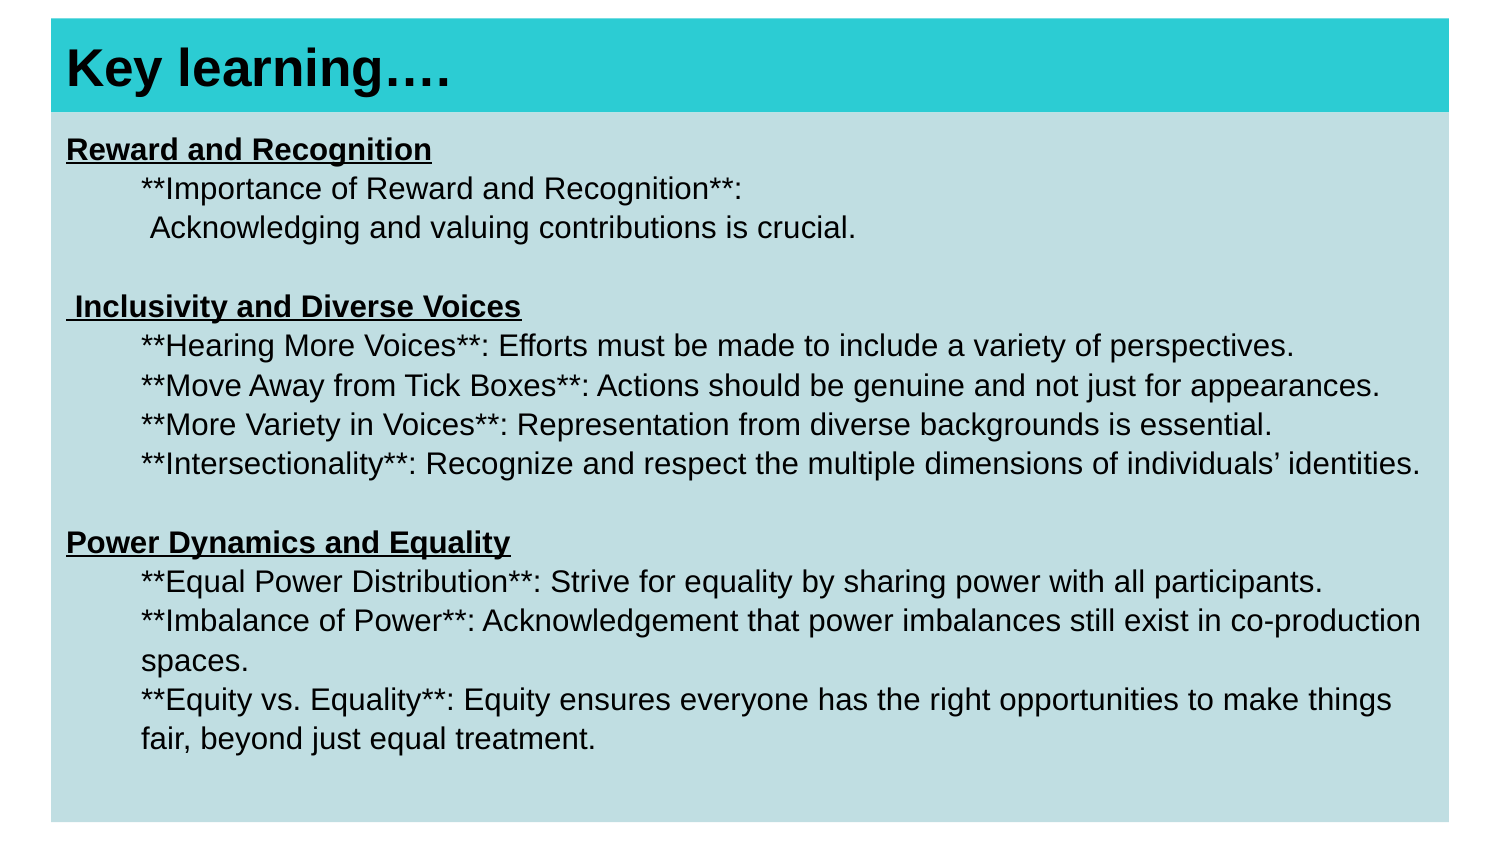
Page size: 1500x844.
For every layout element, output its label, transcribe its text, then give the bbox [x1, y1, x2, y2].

title Key learning…. [51, 18, 1449, 112]
list Reward and Recognition **Importance of Reward and Recognition**: Acknowledging and valuing contributions is crucial. Inclusivity and Diverse Voices **Hearing More Voices**: Efforts must be made to include a variety of perspectives. **Move Away from Tick Boxes**: Actions should be genuine and not just for appearances. **More Variety in Voices**: Representation from diverse backgrounds is essential. **Intersectionality**: Recognize and respect the multiple dimensions of individuals’ identities. Power Dynamics and Equality **Equal Power Distribution**: Strive for equality by sharing power with all participants. **Imbalance of Power**: Acknowledgement that power imbalances still exist in co-production spaces. **Equity vs. Equality**: Equity ensures everyone has the right opportunities to make things fair, beyond just equal treatment. [51, 112, 1449, 823]
